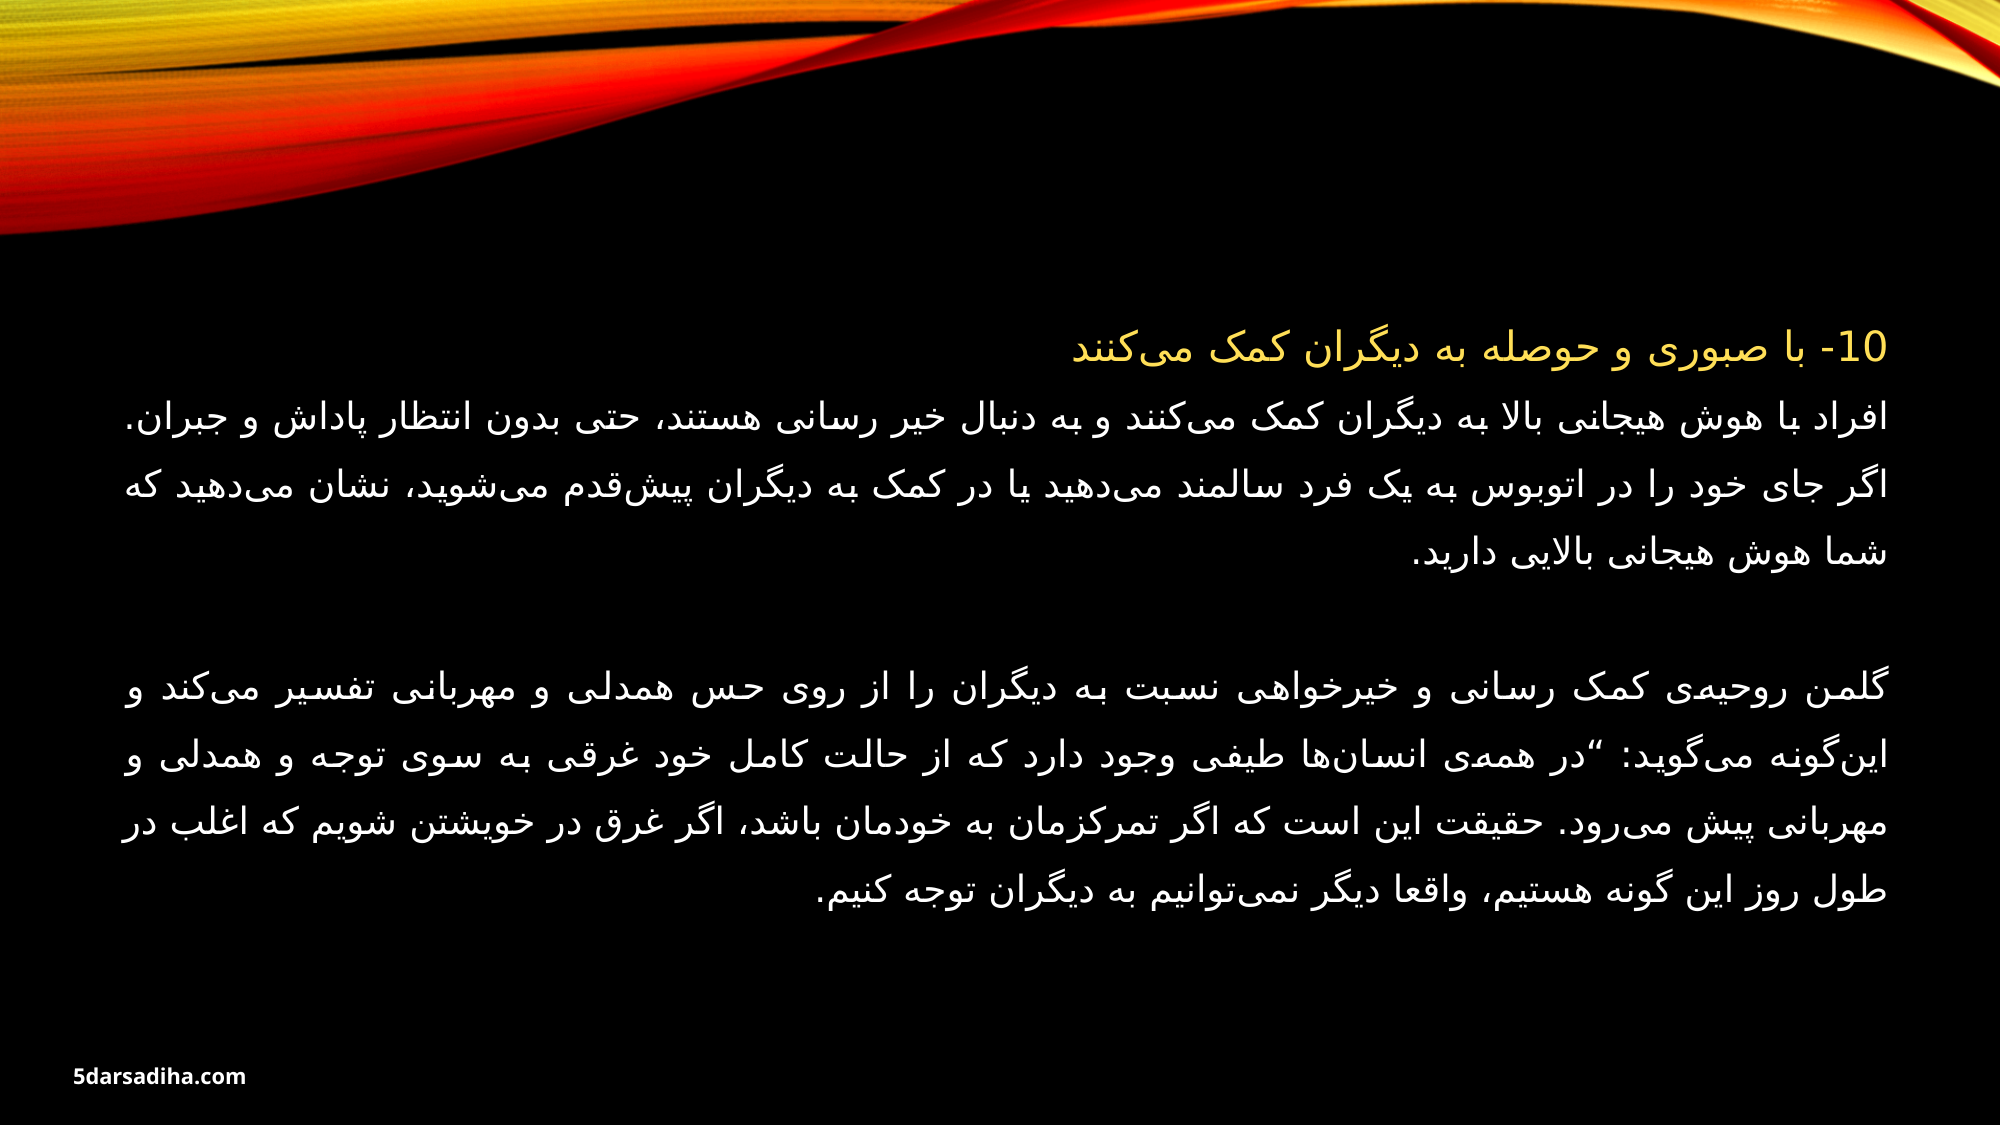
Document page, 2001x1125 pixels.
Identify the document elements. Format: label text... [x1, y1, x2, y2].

footer 5darsadiha.com [58, 1045, 1334, 1106]
picture [0, 0, 2000, 237]
text_box 10- با صبوری و حوصله به دیگران کمک می‌کنند افراد با هوش هیجانی بالا به دیگران کمک می‌کنند و به دنبال خیر‌ رسانی هستند، حتی بدون انتظار پاداش و جبران. اگر جای‌ خود را در اتوبوس به یک فرد سالمند می‌دهید یا در کمک به دیگران پیش‌قدم می‌شوید، نشان می‌دهید که شما هوش هیجانی بالایی دارید. گلمن روحیه‌ی کمک رسانی و خیرخواهی نسبت به دیگران را از روی حس همدلی و مهربانی تفسیر می‌کند و این‌گونه می‌گوید: “در همه‌ی انسان‌ها طیفی وجود دارد که از حالت کامل خود‌ غرقی به سوی توجه و همدلی و مهربانی پیش می‌رود. حقیقت این است که اگر تمرکز‌مان به خودمان باشد، اگر غرق در خویشتن شویم که اغلب در طول روز این گونه هستیم، واقعا دیگر نمی‌توانیم به دیگران توجه کنیم. [108, 287, 1904, 917]
